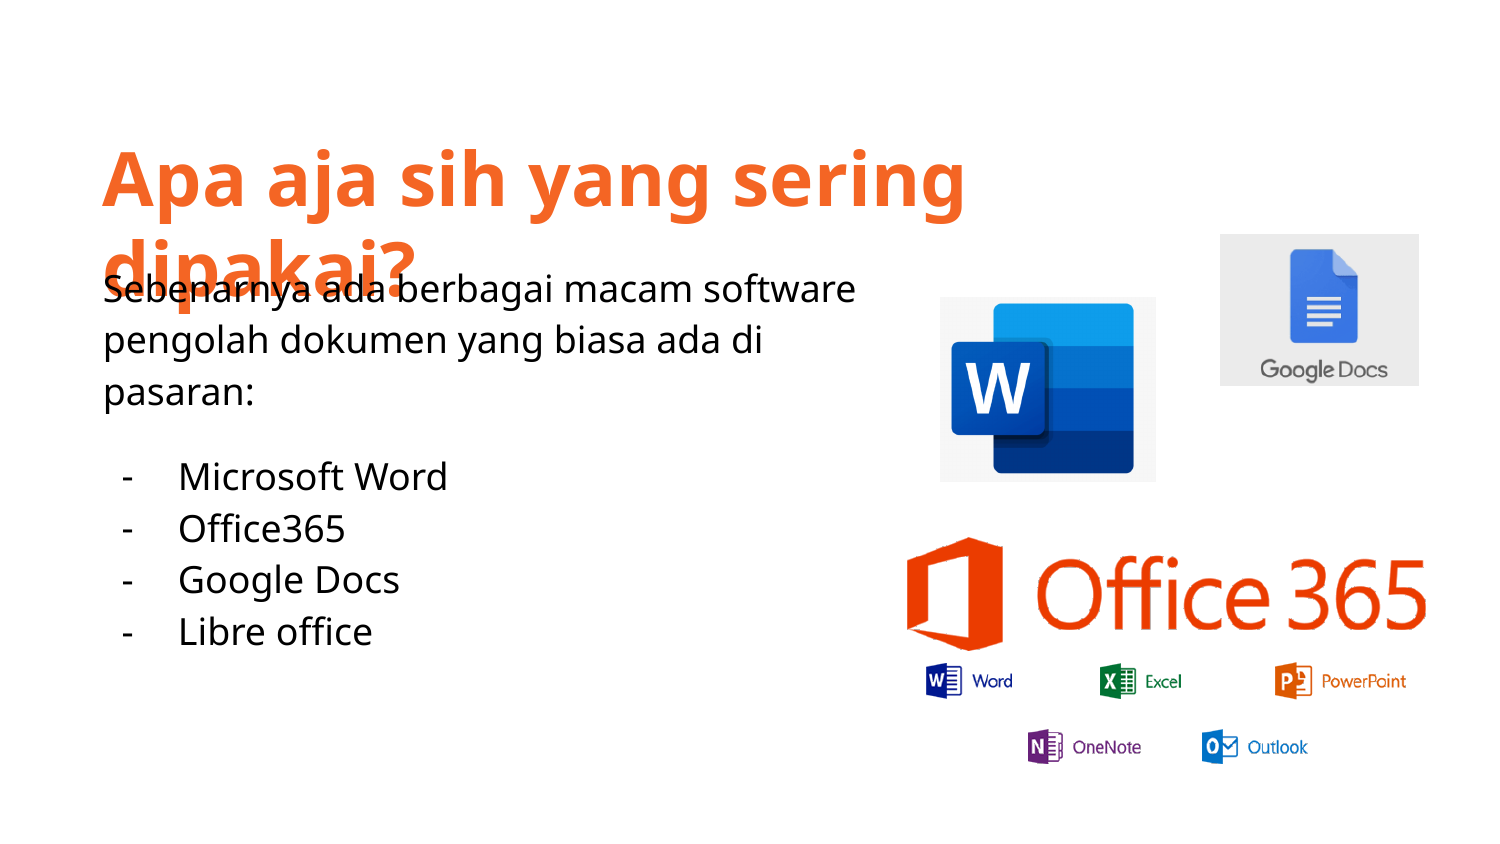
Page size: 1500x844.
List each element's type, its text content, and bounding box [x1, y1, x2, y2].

picture [1220, 234, 1419, 386]
picture [940, 297, 1157, 483]
title Sebenarnya ada berbagai macam software pengolah dokumen yang biasa ada di pasaran: Microsoft Word Office365 Google Docs Libre office [87, 242, 941, 746]
title Apa aja sih yang sering dipakai? [87, 116, 1308, 243]
picture [905, 536, 1426, 765]
